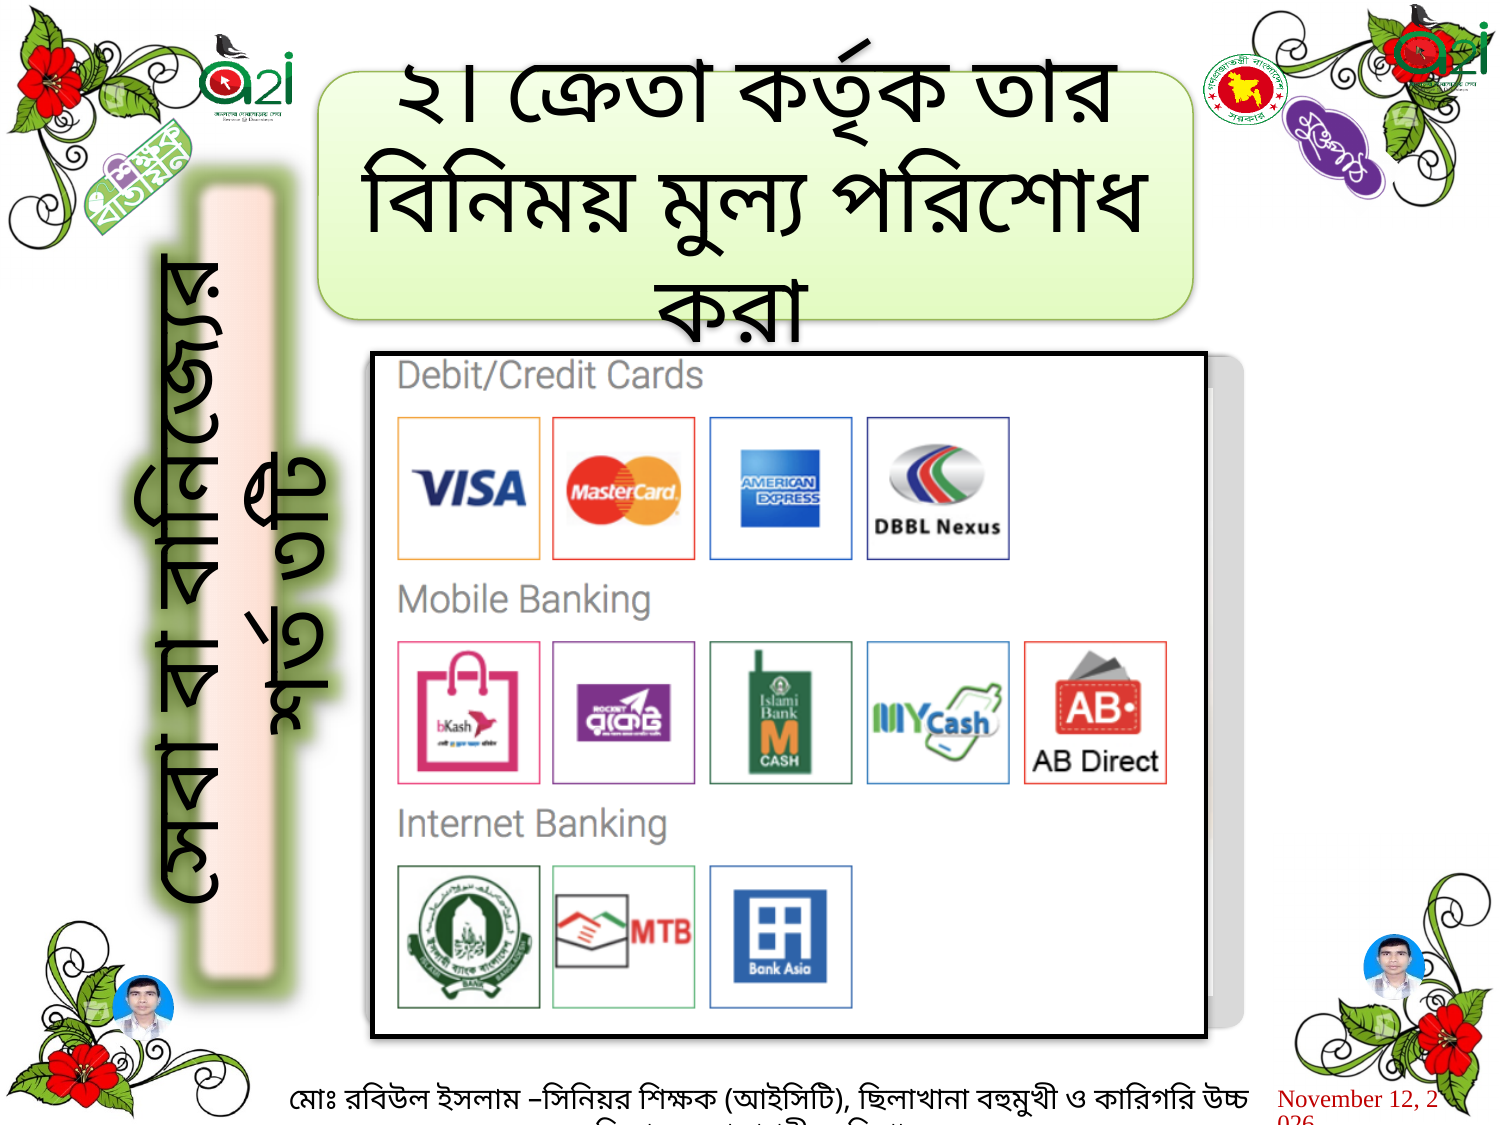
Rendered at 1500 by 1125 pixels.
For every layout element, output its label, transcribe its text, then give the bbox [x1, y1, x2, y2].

picture [1274, 834, 1499, 1122]
picture [1, 0, 293, 289]
text_box ২। ক্রেতা কর্তৃক তার বিনিময় মুল্য পরিশোধ করা [317, 70, 1194, 321]
text_box মোঃ রবিউল ইসলাম –সিনিয়র শিক্ষক (আইসিটি), ছিলাখানা বহুমুখী ও কারিগরি উচ্চ বিদ্যালয়, নাগেশ্বরী, কুড়িগ্রাম । [225, 1073, 1313, 1125]
picture [1203, 3, 1500, 228]
picture [0, 899, 289, 1125]
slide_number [1262, 1074, 1460, 1109]
picture [374, 355, 1214, 1035]
text_box সেবা বা বানিজ্যের শর্ত ৩টি [206, 191, 267, 972]
